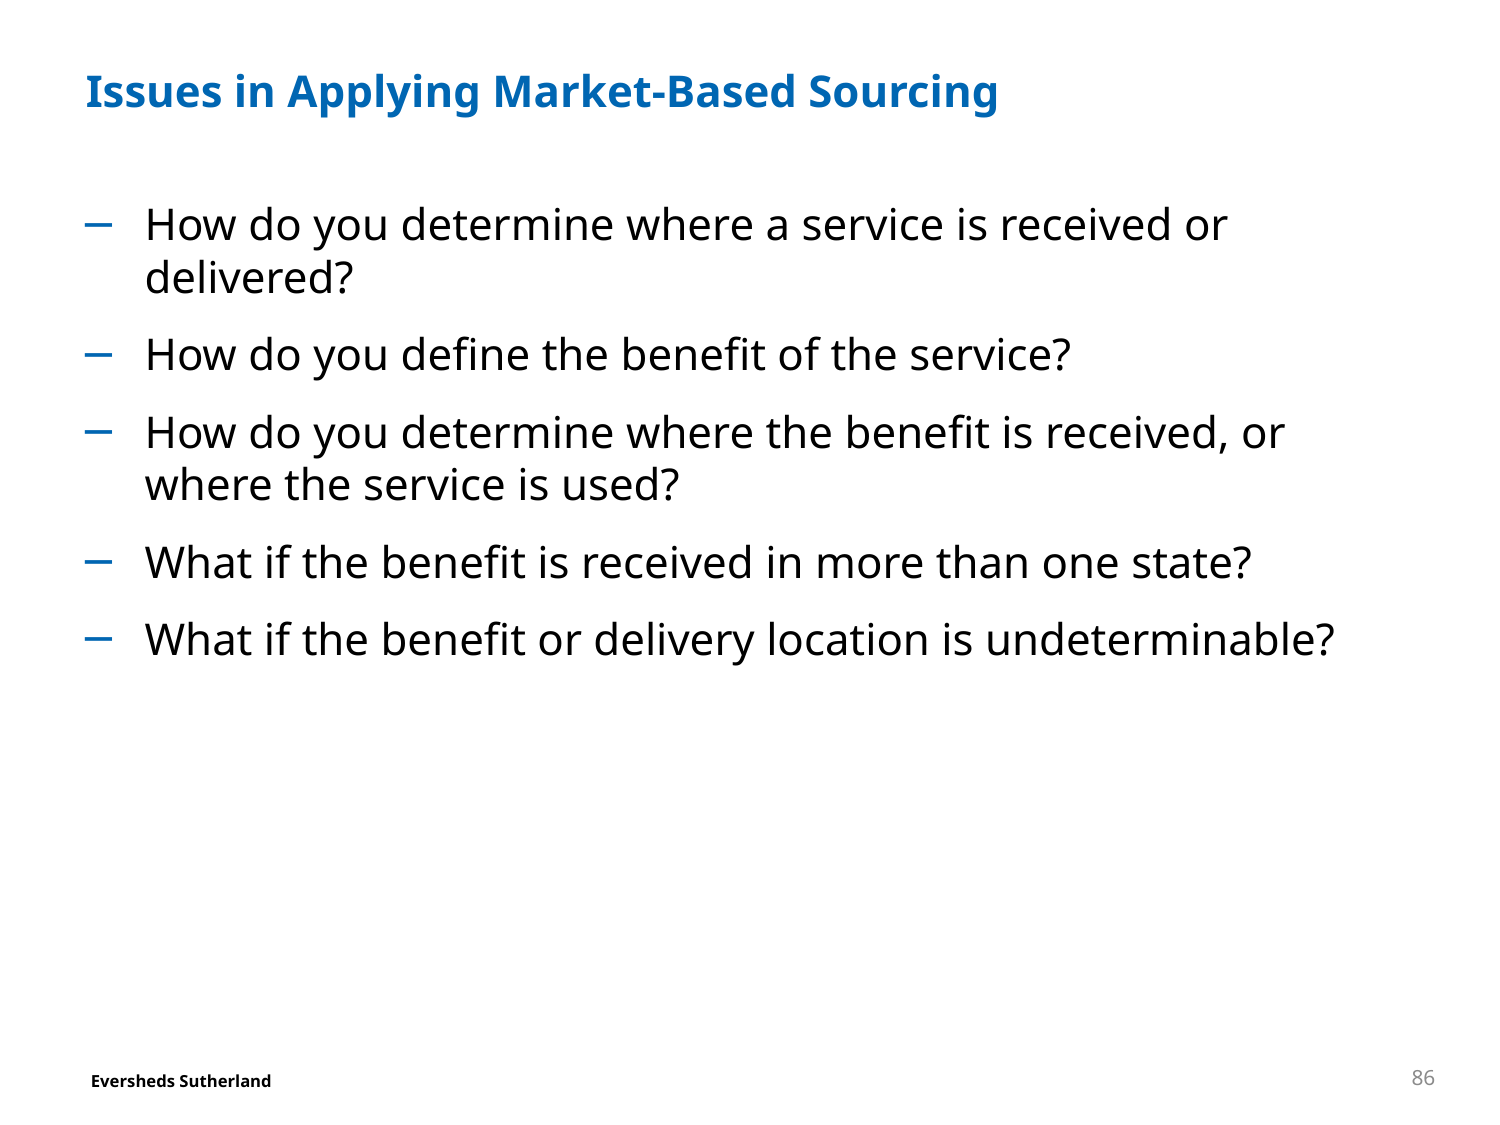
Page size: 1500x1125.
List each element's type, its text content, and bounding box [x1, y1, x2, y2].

slide_number 86 [1319, 1056, 1451, 1102]
title Issues in Applying Market-Based Sourcing [70, 66, 1430, 122]
list How do you determine where a service is received or delivered? How do you define the benefit of the service? How do you determine where the benefit is received, or where the service is used? What if the benefit is received in more than one state? What if the benefit or delivery location is undeterminable? [70, 189, 1429, 1004]
